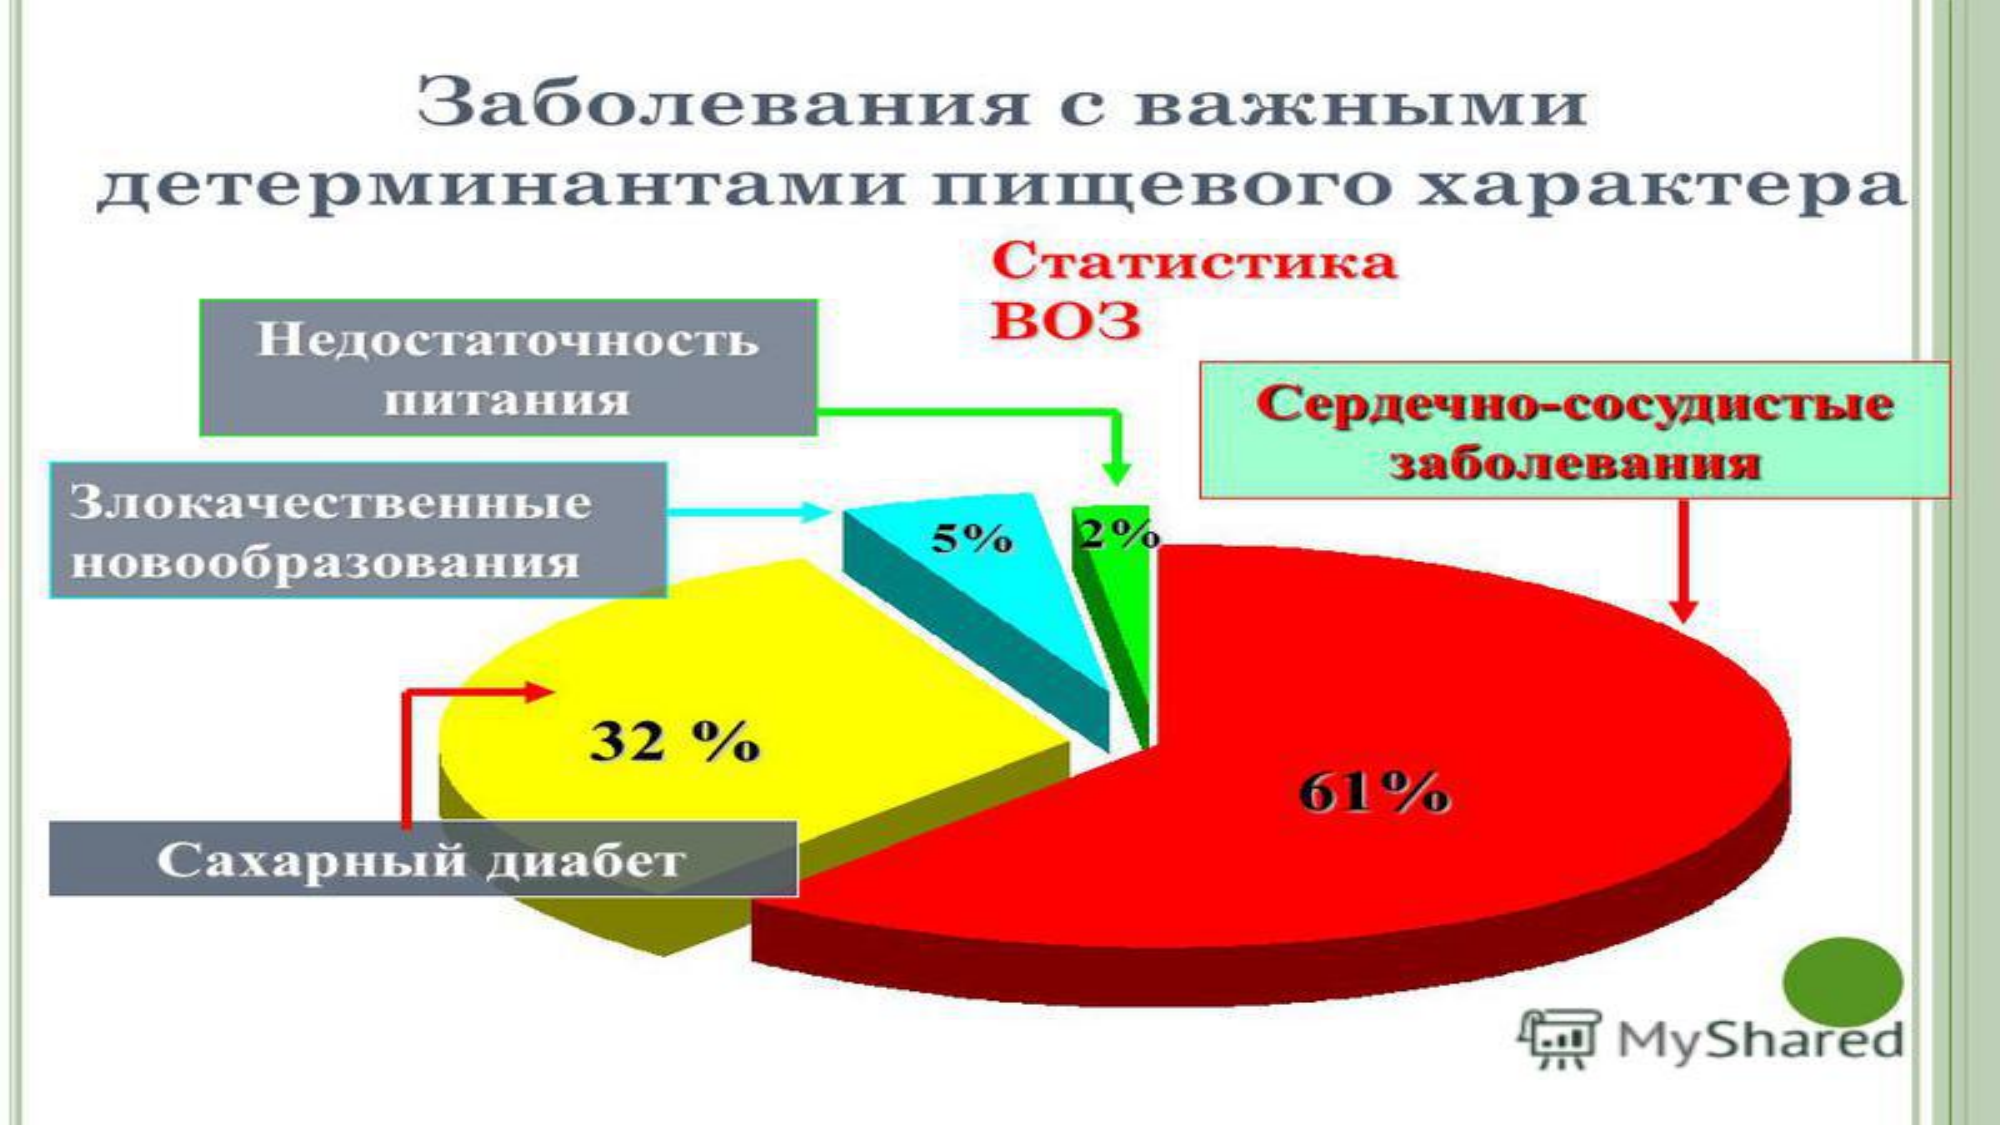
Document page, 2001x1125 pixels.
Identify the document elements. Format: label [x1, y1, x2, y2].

list [0, 0, 2000, 1125]
